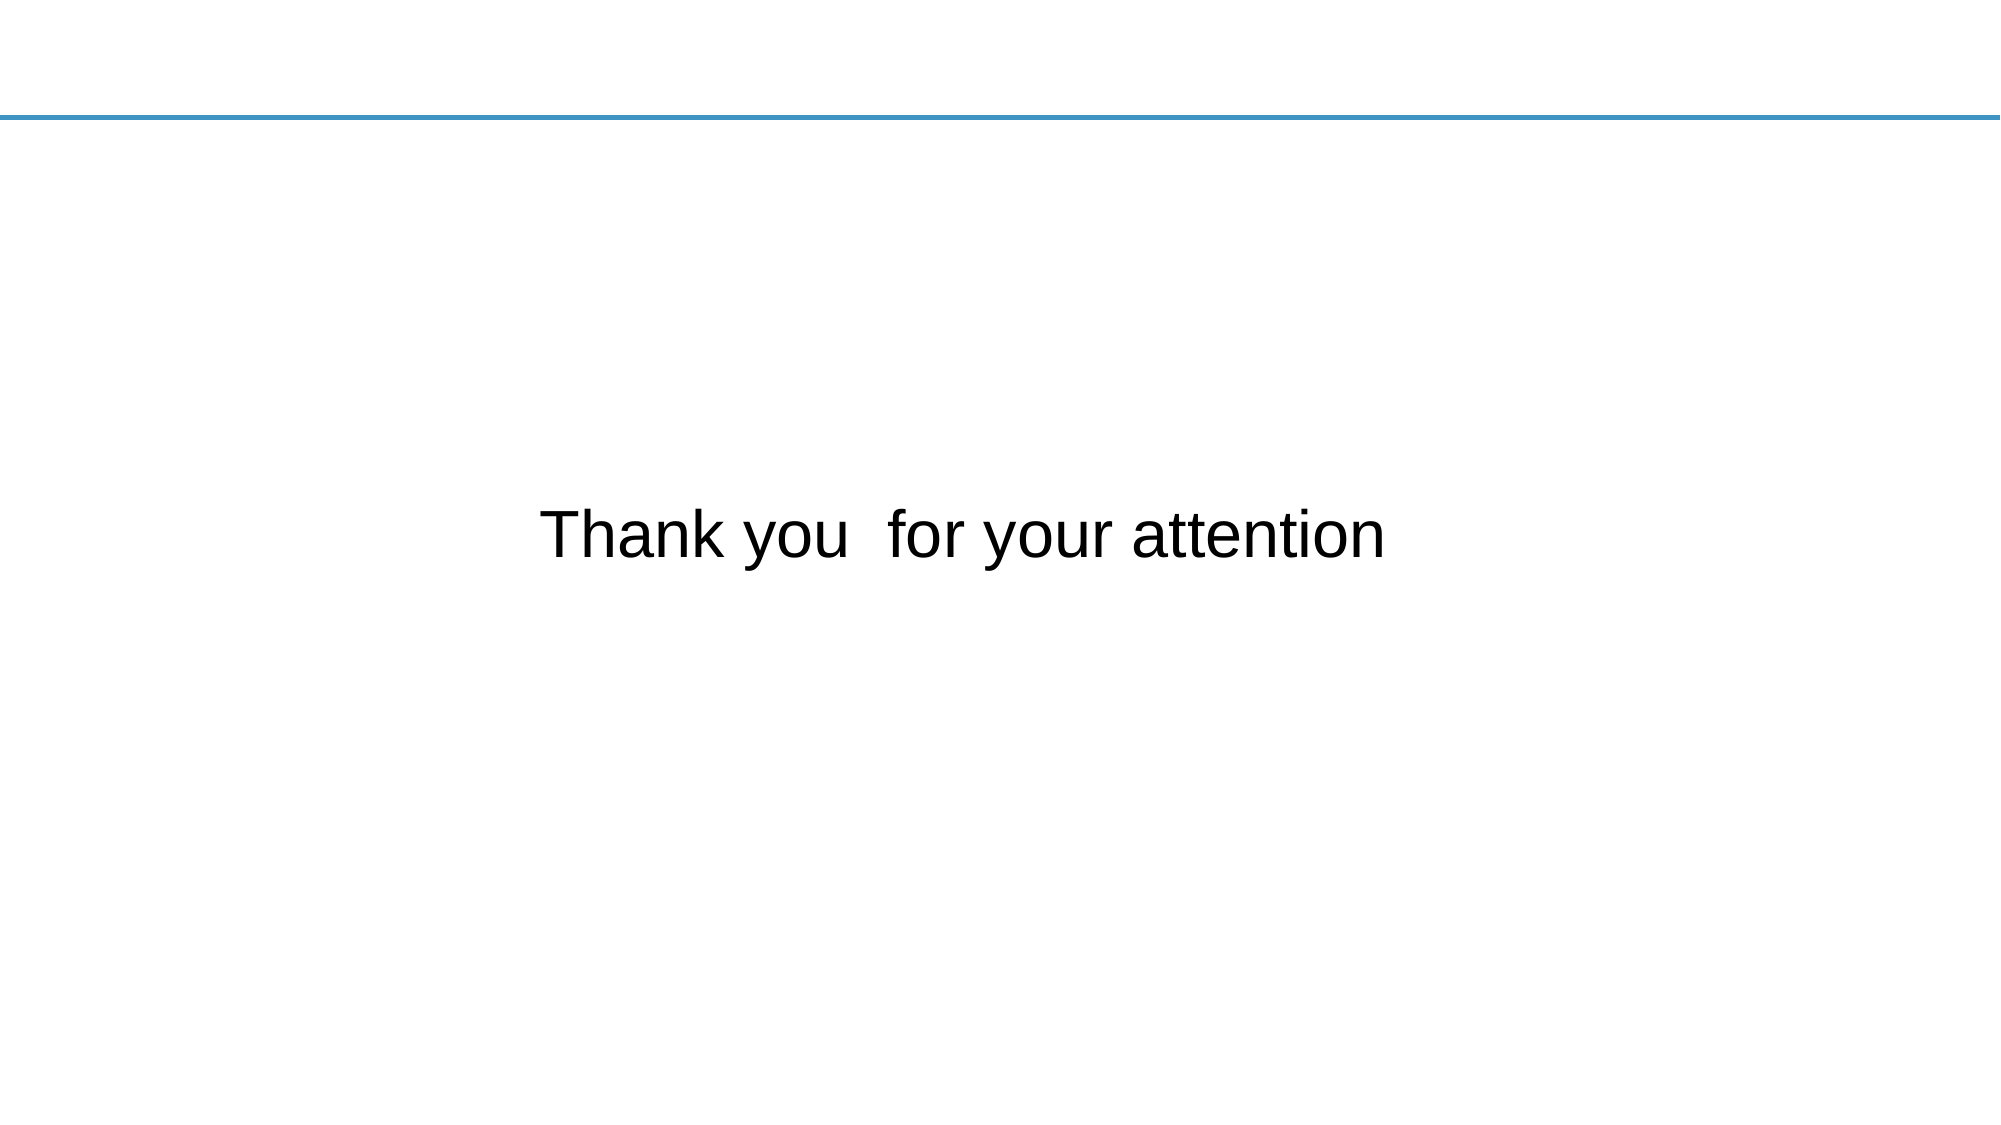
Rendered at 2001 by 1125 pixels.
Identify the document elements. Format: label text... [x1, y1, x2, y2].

text_box Thank you for your attention [524, 483, 1450, 579]
